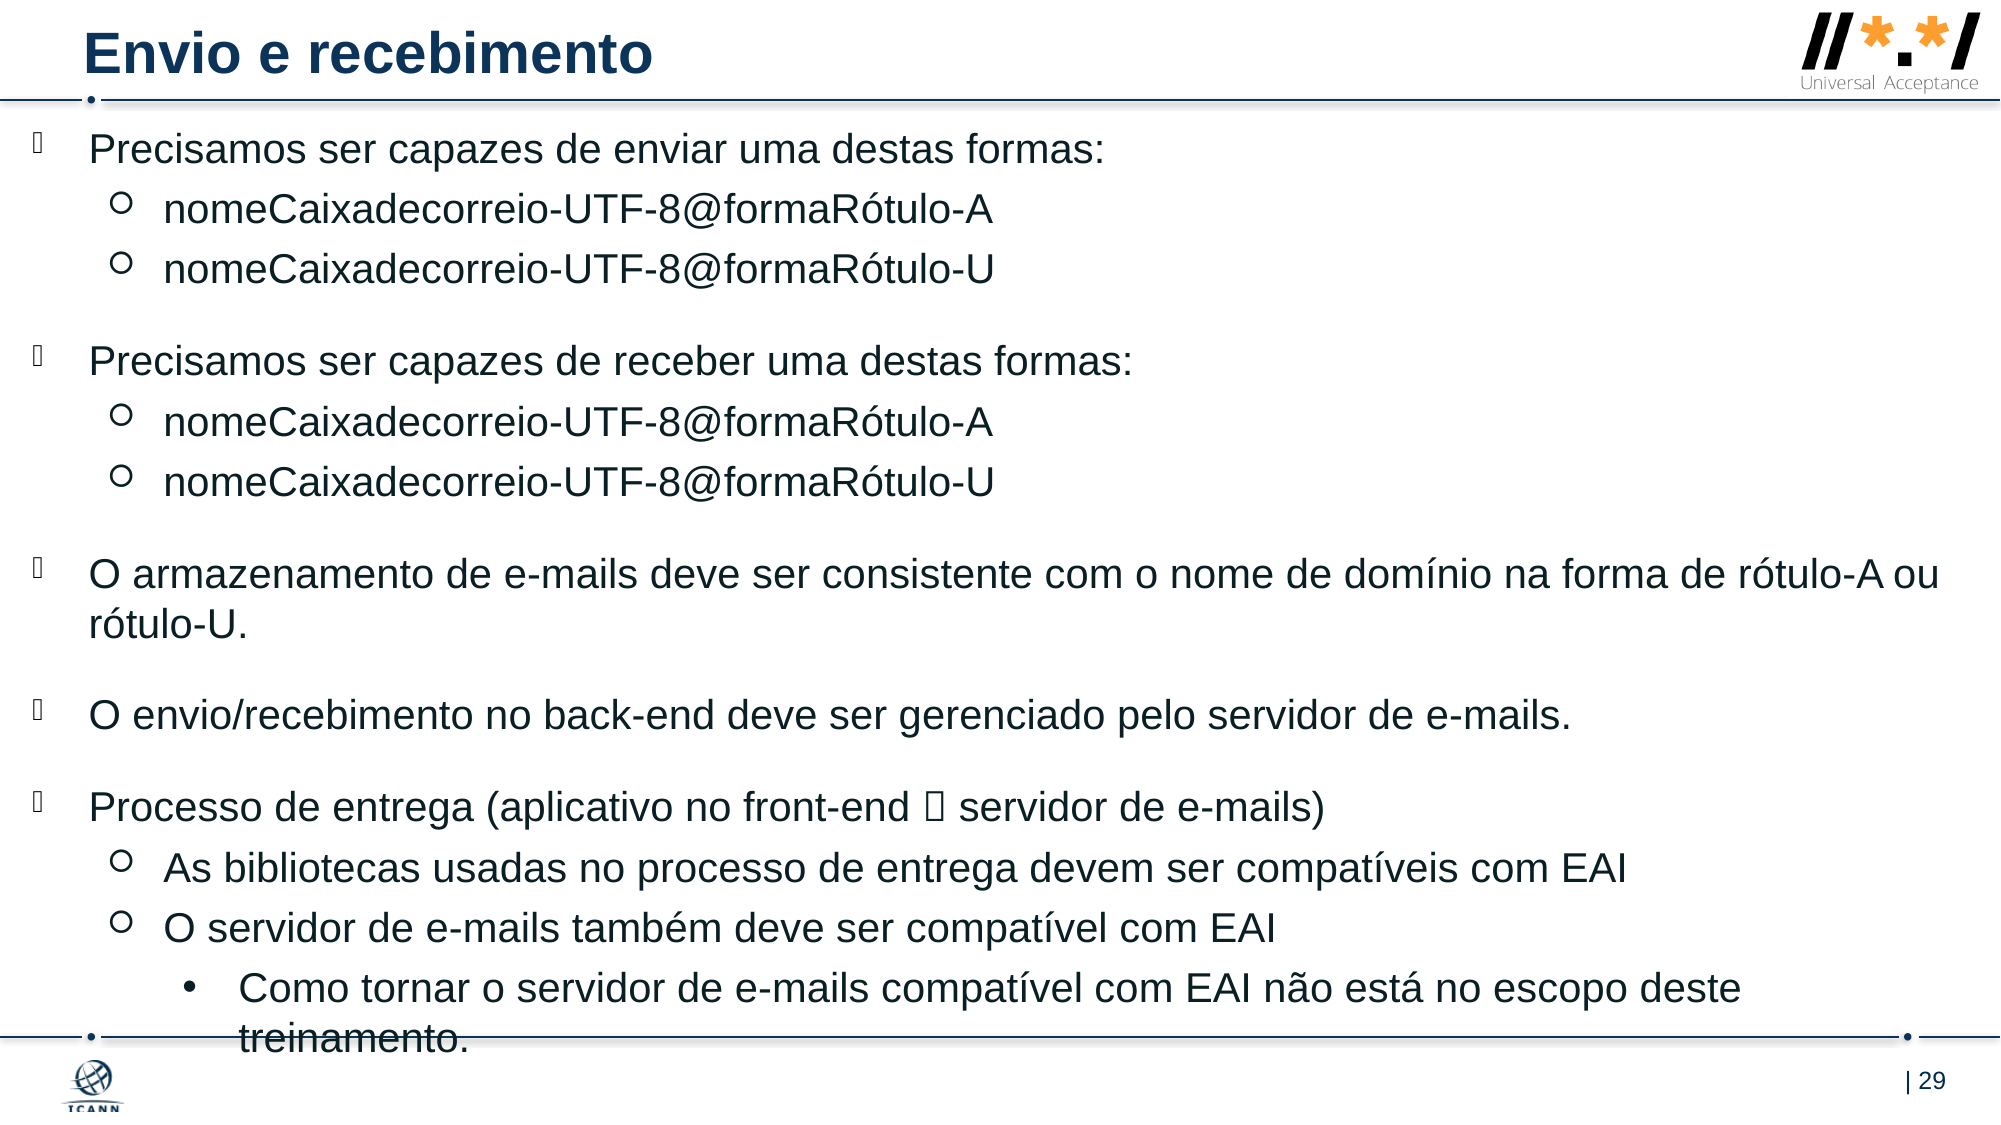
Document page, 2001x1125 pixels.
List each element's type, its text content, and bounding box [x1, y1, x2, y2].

title Envio e recebimento [68, 7, 1784, 82]
list Precisamos ser capazes de enviar uma destas formas: nomeCaixadecorreio-UTF-8@formaRótulo-A nomeCaixadecorreio-UTF-8@formaRótulo-U Precisamos ser capazes de receber uma destas formas: nomeCaixadecorreio-UTF-8@formaRótulo-A nomeCaixadecorreio-UTF-8@formaRótulo-U O armazenamento de e-mails deve ser consistente com o nome de domínio na forma de rótulo-A ou rótulo-U. O envio/recebimento no back-end deve ser gerenciado pelo servidor de e-mails. Processo de entrega (aplicativo no front-end  servidor de e-mails) As bibliotecas usadas no processo de entrega devem ser compatíveis com EAI O servidor de e-mails também deve ser compatível com EAI Como tornar o servidor de e-mails compatível com EAI não está no escopo deste treinamento. [32, 121, 1981, 1018]
picture [1788, 5, 1993, 99]
